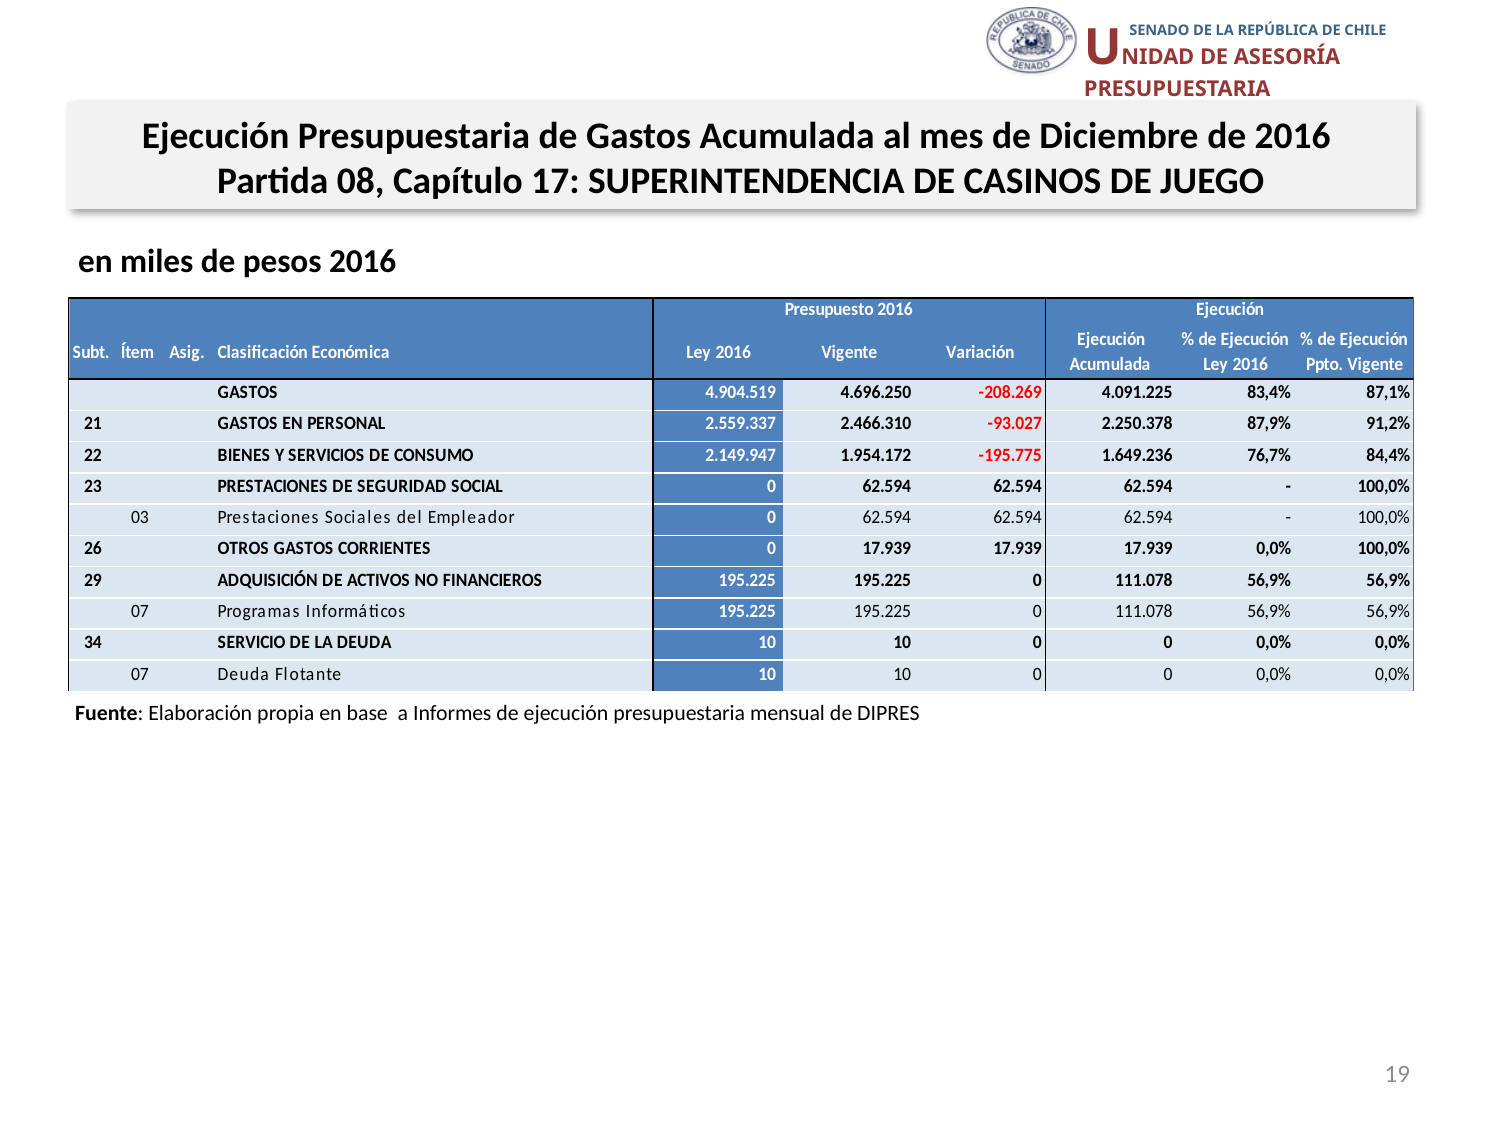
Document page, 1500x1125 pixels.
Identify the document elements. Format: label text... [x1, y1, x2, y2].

slide_number 19 [1074, 1042, 1425, 1103]
text_box Ejecución Presupuestaria de Gastos Acumulada al mes de Diciembre de 2016 Partida 08, Capítulo 17: SUPERINTENDENCIA DE CASINOS DE JUEGO [67, 102, 1415, 209]
footer Fuente: Elaboración propia en base a Informes de ejecución presupuestaria mensual de DIPRES [60, 691, 1440, 752]
text_box en miles de pesos 2016 [63, 231, 1414, 299]
picture [67, 296, 1416, 693]
picture [986, 7, 1079, 76]
